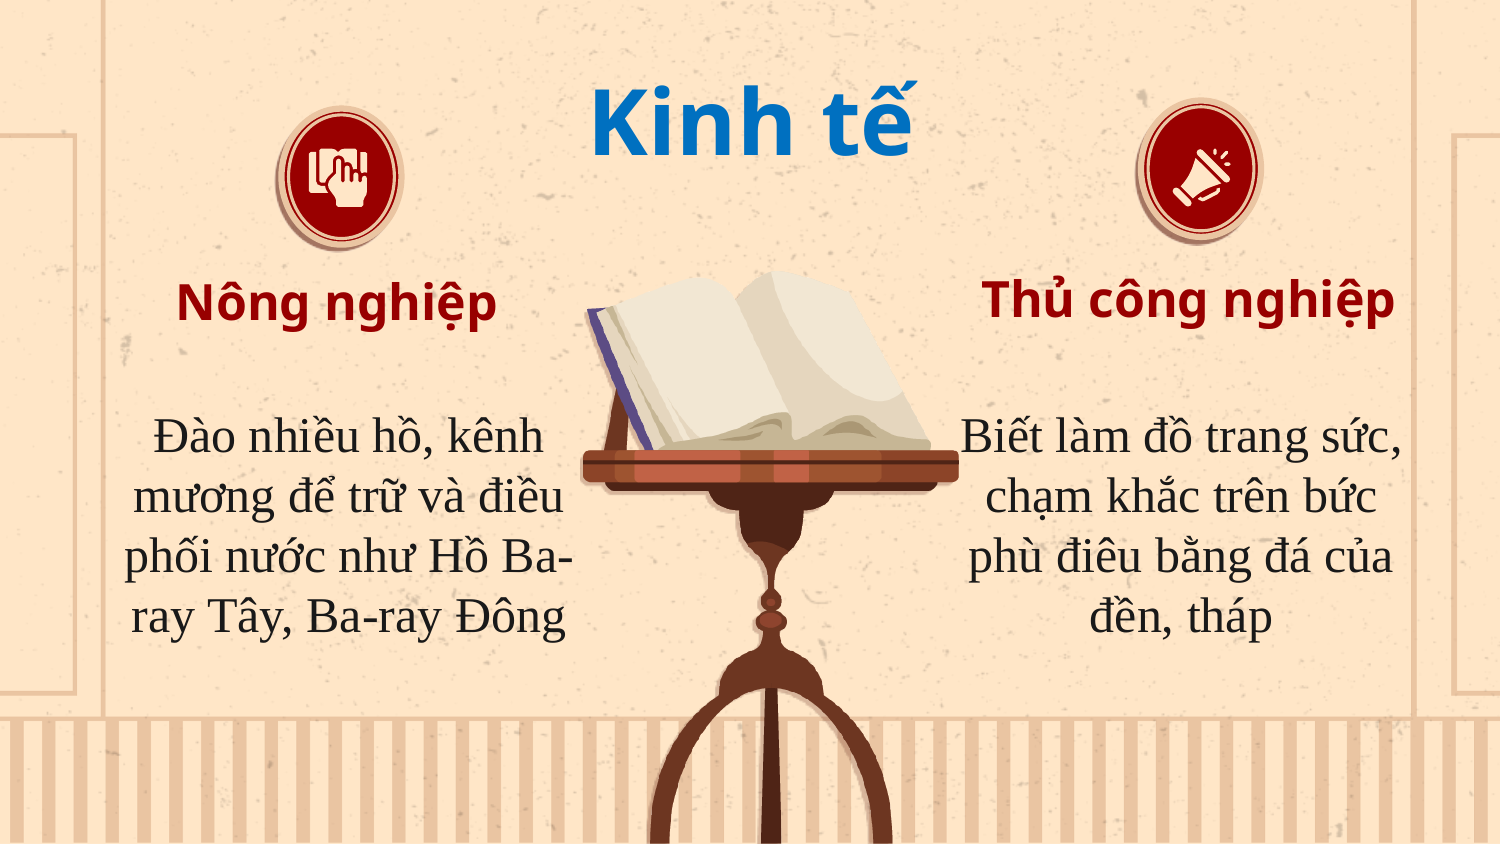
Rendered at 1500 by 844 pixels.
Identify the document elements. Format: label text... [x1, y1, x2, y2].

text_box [1172, 148, 1231, 207]
title Nông nghiệp [131, 255, 543, 322]
title Thủ công nghiệp [958, 252, 1419, 319]
subtitle Đào nhiều hồ, kênh mương để trữ và điều phối nước như Hồ Ba-ray Tây, Ba-ray Đông [93, 387, 577, 648]
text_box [308, 148, 368, 208]
subtitle Biết làm đồ trang sức, chạm khắc trên bức phù điêu bằng đá của đền, tháp [965, 387, 1419, 648]
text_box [1140, 100, 1262, 238]
title Kinh tế [394, 48, 1109, 143]
picture [0, 0, 1500, 844]
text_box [281, 108, 402, 245]
